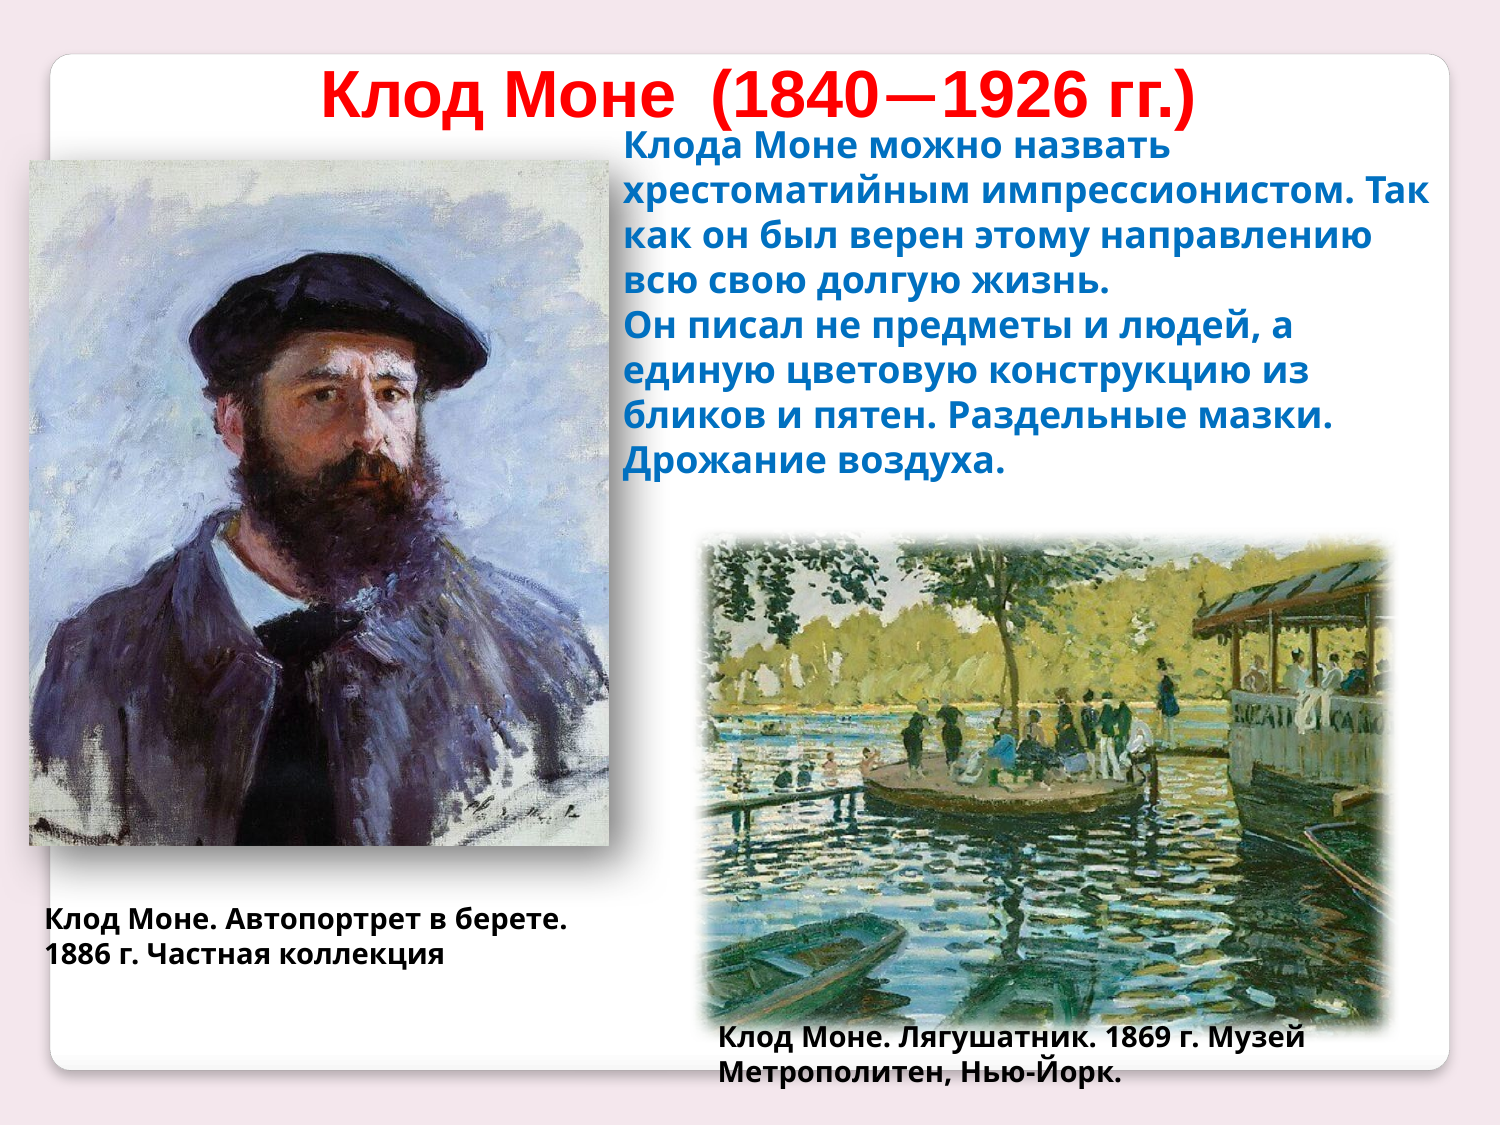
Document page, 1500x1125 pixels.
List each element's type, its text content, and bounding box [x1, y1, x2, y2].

text_box Клод Моне. Автопортрет в берете. 1886 г. Частная коллекция [29, 893, 644, 978]
text_box Клод Моне. Лягушатник. 1869 г. Музей Метрополитен, Нью-Йорк. [702, 1011, 1447, 1096]
text_box Клода Моне можно назвать хрестоматийным импрессионистом. Так как он был верен этому направлению всю свою долгую жизнь. Он писал не предметы и людей, а единую цветовую конструкцию из бликов и пятен. Раздельные мазки. Дрожание воздуха. [608, 113, 1459, 534]
text_box Клод Моне (1840—1926 гг.) [301, 43, 1217, 139]
picture [690, 526, 1400, 1043]
picture [29, 160, 609, 847]
